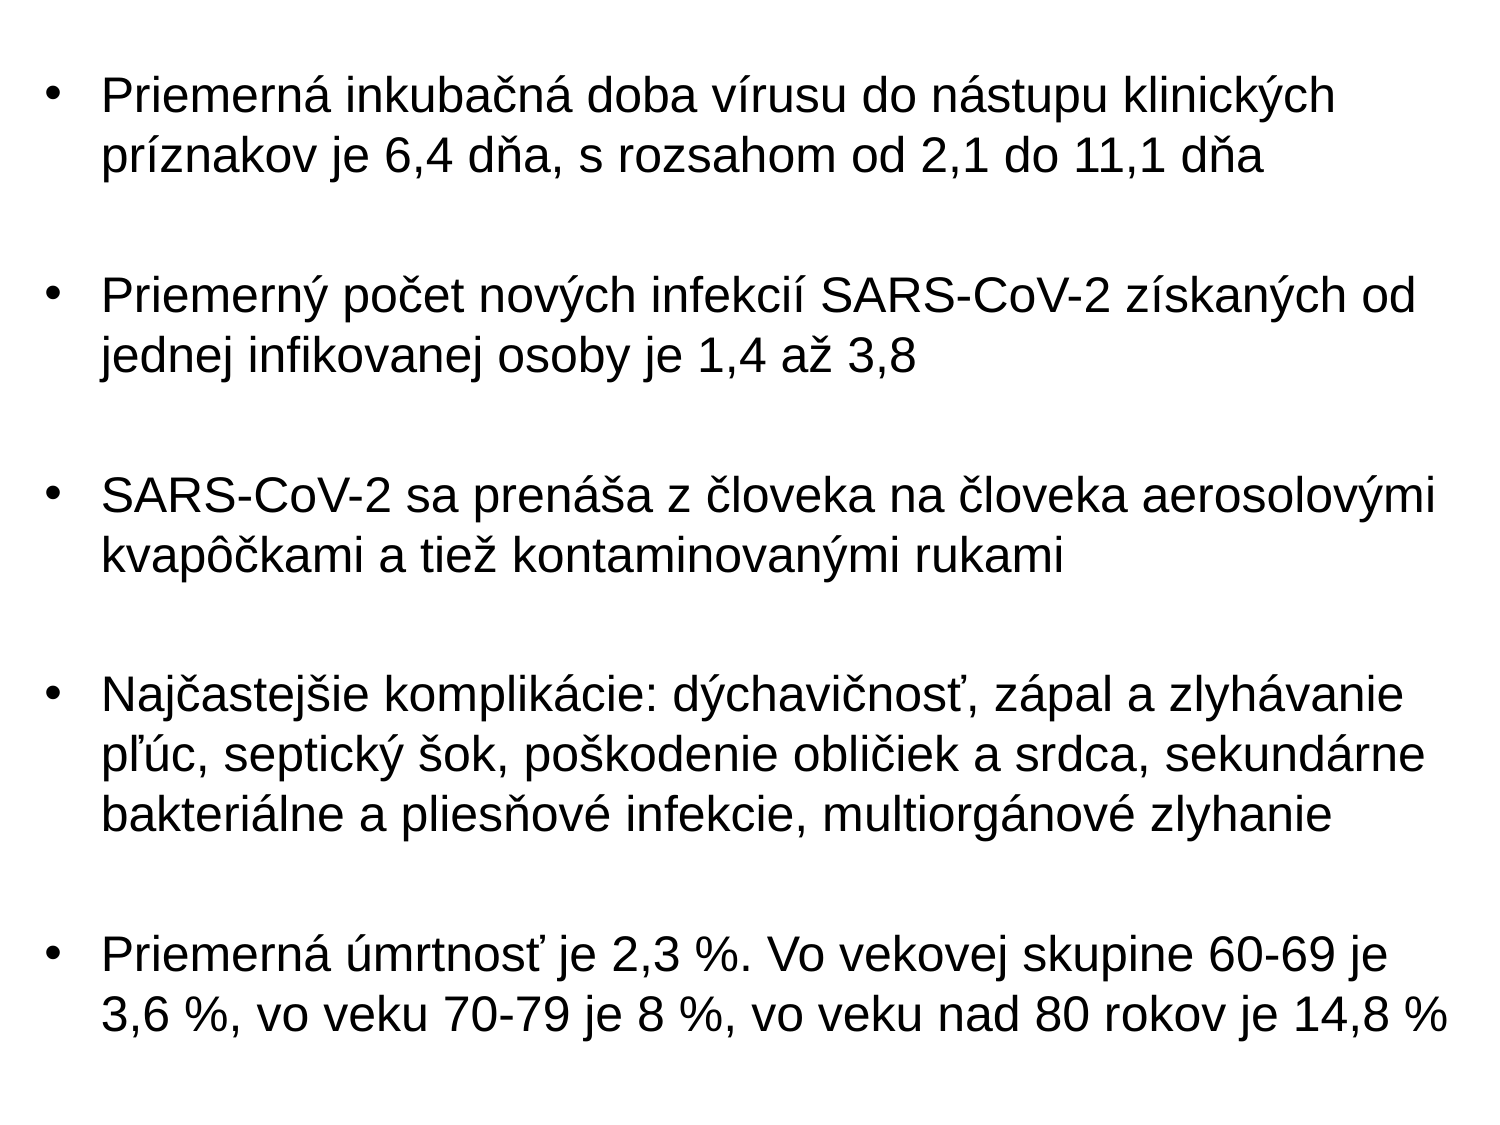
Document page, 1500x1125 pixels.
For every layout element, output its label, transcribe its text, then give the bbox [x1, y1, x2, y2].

list Priemerná inkubačná doba vírusu do nástupu klinických príznakov je 6,4 dňa, s rozsahom od 2,1 do 11,1 dňa Priemerný počet nových infekcií SARS-CoV-2 získaných od jednej infikovanej osoby je 1,4 až 3,8 SARS-CoV-2 sa prenáša z človeka na človeka aerosolovými kvapôčkami a tiež kontaminovanými rukami Najčastejšie komplikácie: dýchavičnosť, zápal a zlyhávanie pľúc, septický šok, poškodenie obličiek a srdca, sekundárne bakteriálne a pliesňové infekcie, multiorgánové zlyhanie Priemerná úmrtnosť je 2,3 %. Vo vekovej skupine 60-69 je 3,6 %, vo veku 70-79 je 8 %, vo veku nad 80 rokov je 14,8 % [29, 54, 1471, 1094]
